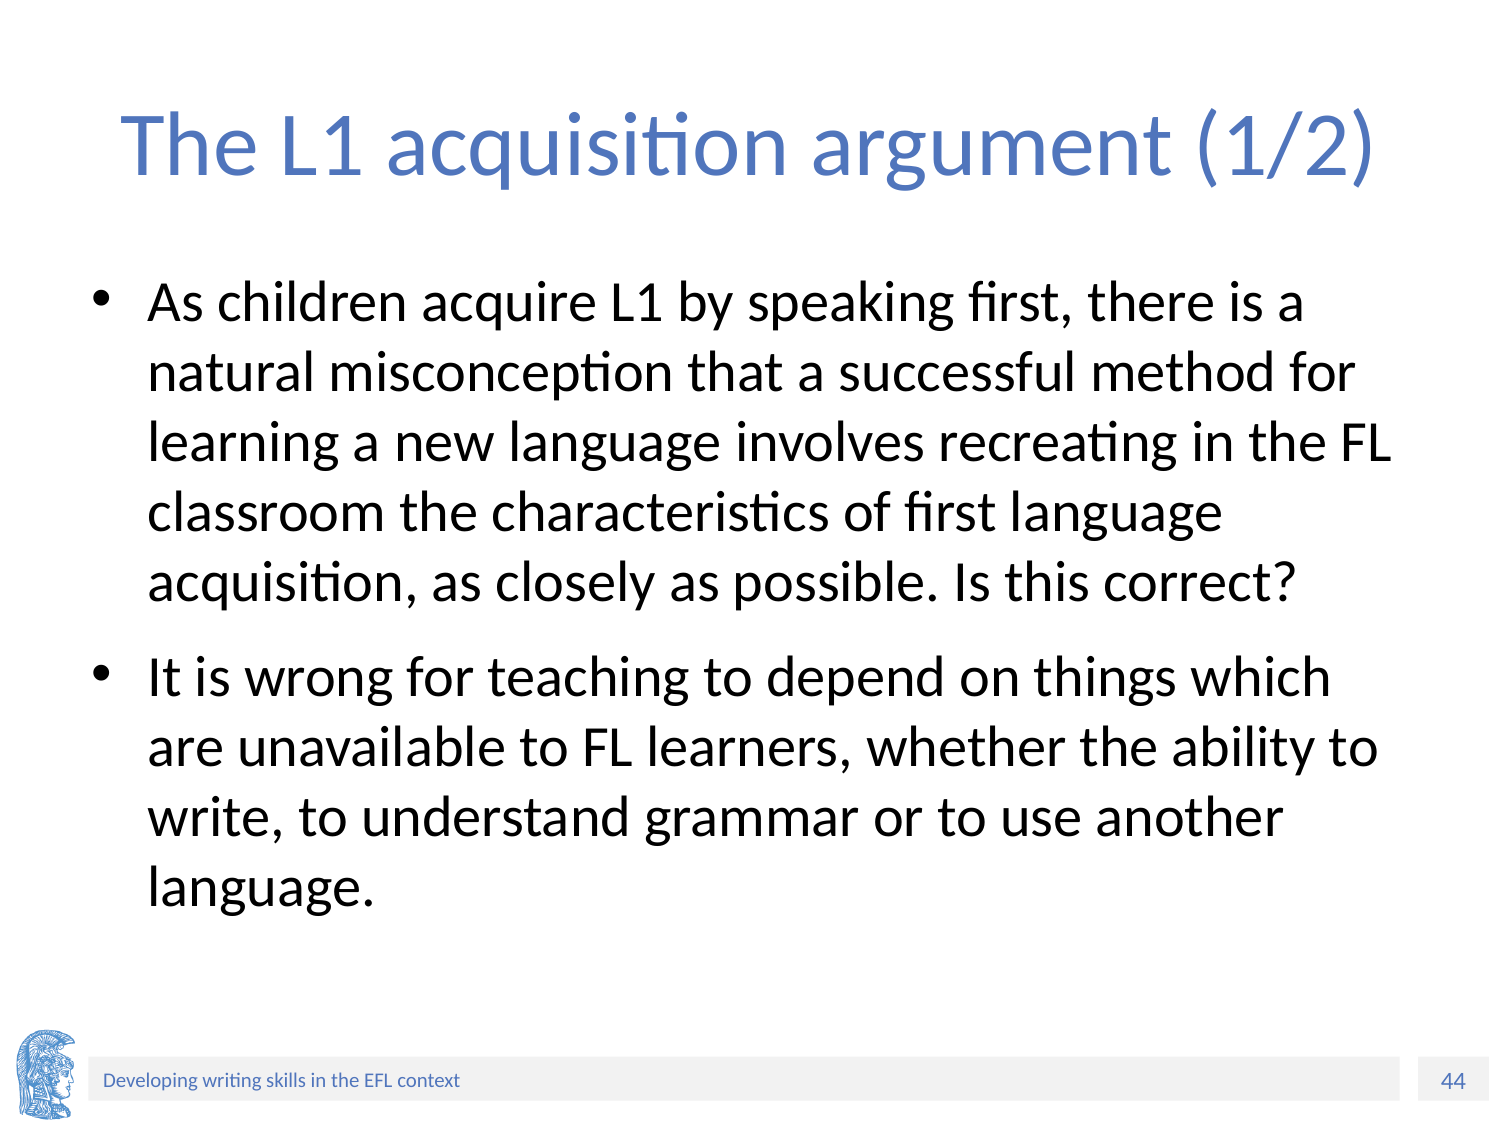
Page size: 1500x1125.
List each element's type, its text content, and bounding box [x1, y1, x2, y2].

title The L1 acquisition argument (1/2) [75, 45, 1425, 233]
picture [9, 1026, 81, 1120]
list As children acquire L1 by speaking first, there is a natural misconception that a successful method for learning a new language involves recreating in the FL classroom the characteristics of first language acquisition, as closely as possible. Is this correct? It is wrong for teaching to depend on things which are unavailable to FL learners, whether the ability to write, to understand grammar or to use another language. [76, 255, 1427, 998]
